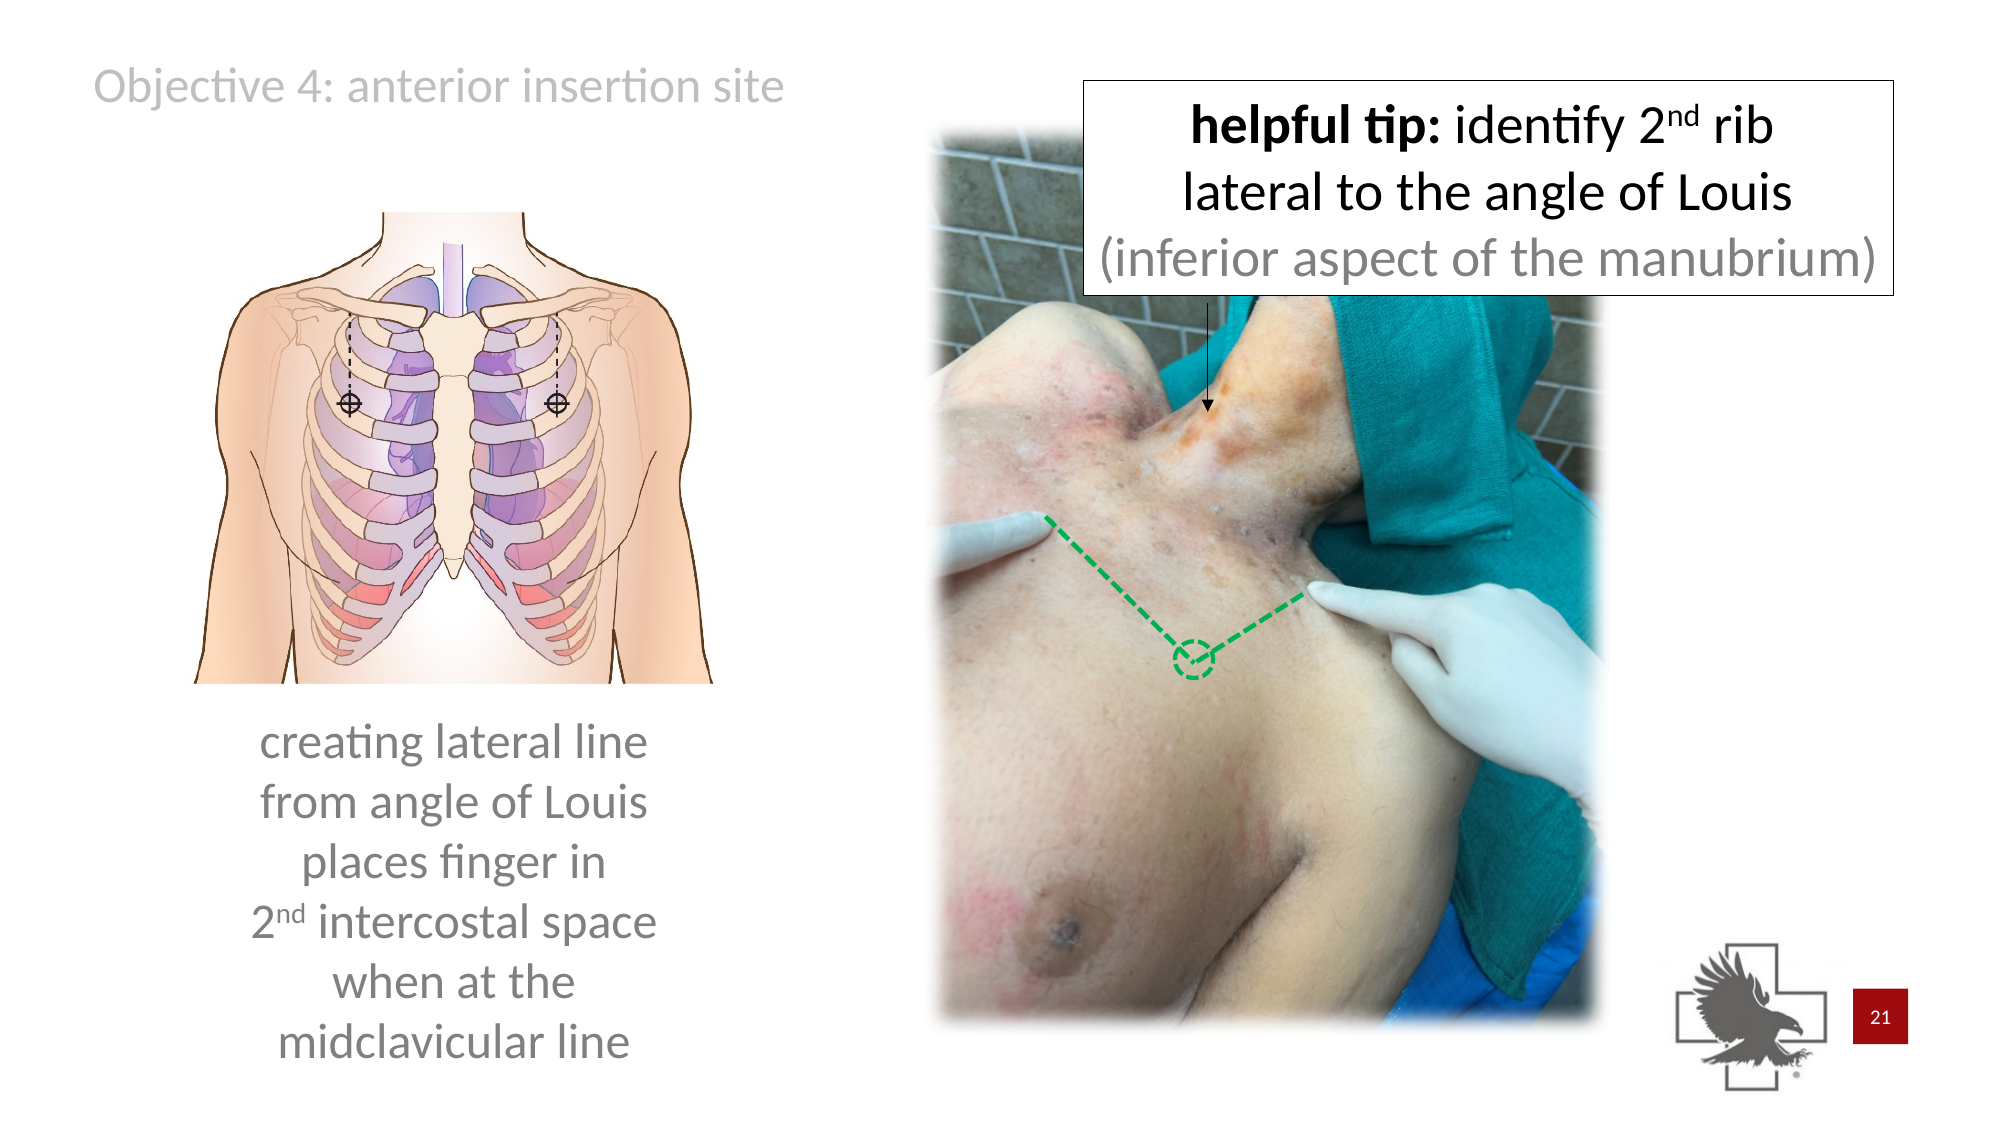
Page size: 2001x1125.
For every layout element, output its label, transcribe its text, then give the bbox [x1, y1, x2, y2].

picture [1660, 926, 1849, 1107]
slide_number 21 [1853, 988, 1909, 1045]
text_box helpful tip: identify 2nd rib lateral to the angle of Louis (inferior aspect of the manubrium) [1083, 80, 1894, 296]
text_box Objective 4: anterior insertion site [78, 44, 830, 120]
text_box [1194, 594, 1303, 664]
picture [188, 207, 720, 690]
text_box creating lateral line from angle of Louis places finger in 2nd intercostal space when at the midclavicular line [188, 701, 720, 1077]
picture [808, 149, 1724, 1008]
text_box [1045, 516, 1195, 664]
